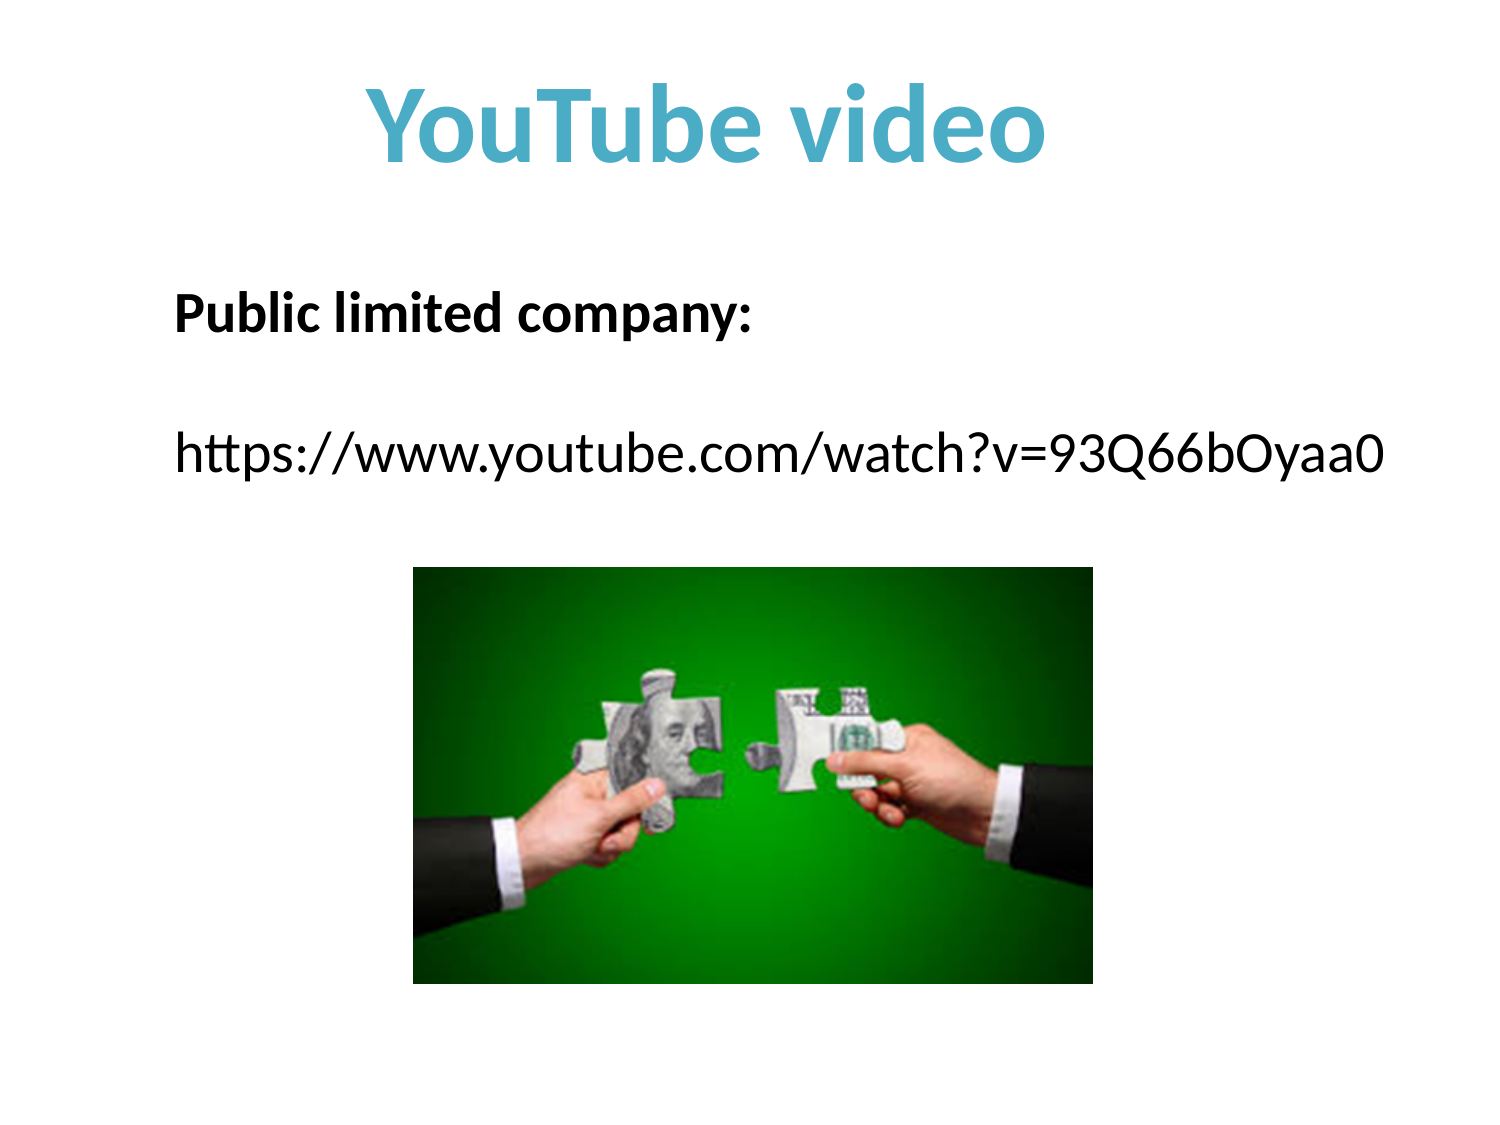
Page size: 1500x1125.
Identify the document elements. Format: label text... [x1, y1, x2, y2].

picture [412, 567, 1093, 985]
text_box YouTube video [351, 42, 1089, 193]
text_box Public limited company: https://www.youtube.com/watch?v=93Q66bOyaa0 [159, 267, 1444, 492]
